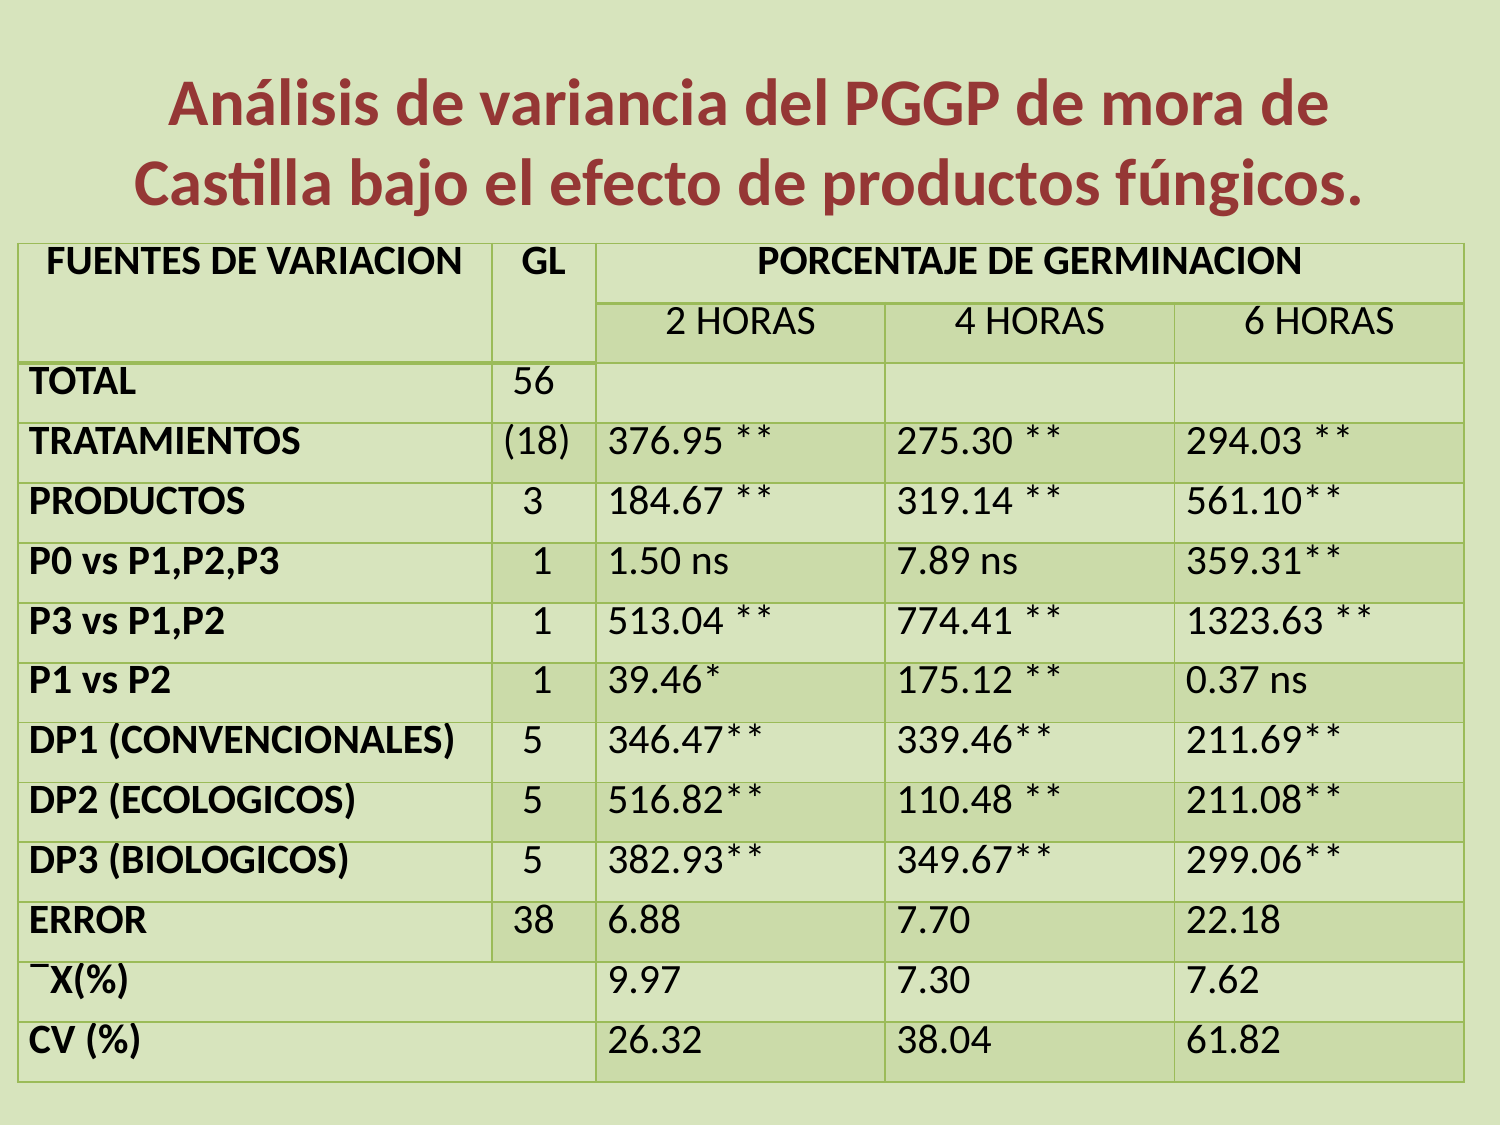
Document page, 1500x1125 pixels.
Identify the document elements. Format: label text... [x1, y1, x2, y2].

table_cell 5 [493, 843, 595, 901]
table_cell 1 [493, 664, 595, 722]
table_cell 346.47** [597, 723, 884, 782]
table_header PORCENTAJE DE GERMINACION [597, 244, 1463, 302]
table_cell [886, 364, 1174, 422]
table_cell 184.67 ** [597, 484, 884, 542]
table_cell 7.70 [886, 903, 1174, 961]
table_cell 38.04 [886, 1023, 1174, 1081]
table_cell 26.32 [597, 1023, 884, 1081]
table_cell 38 [493, 903, 595, 961]
table_cell X(%) [19, 963, 595, 1021]
table_cell 3 [493, 484, 595, 542]
table_cell 299.06** [1175, 843, 1463, 901]
table_cell 1.50 ns [597, 544, 884, 602]
table_cell 5 [493, 783, 595, 841]
table_header FUENTES DE VARIACION [19, 244, 491, 361]
table_cell 22.18 [1175, 903, 1463, 961]
table_cell 9.97 [597, 963, 884, 1021]
table_cell 7.89 ns [886, 544, 1174, 602]
table_cell 1323.63 ** [1175, 604, 1463, 662]
table_cell 349.67** [886, 843, 1174, 901]
title Análisis de variancia del PGGP de mora de Castilla bajo el efecto de productos fúngicos. [75, 45, 1425, 233]
table_cell 382.93** [597, 843, 884, 901]
table_cell 7.62 [1175, 963, 1463, 1021]
table_cell 211.69** [1175, 723, 1463, 782]
table_cell 6.88 [597, 903, 884, 961]
table_cell 319.14 ** [886, 484, 1174, 542]
table_cell ERROR [19, 903, 491, 961]
table_cell P1 vs P2 [19, 664, 491, 722]
table_cell 513.04 ** [597, 604, 884, 662]
table_cell 5 [493, 723, 595, 782]
table_cell TOTAL [19, 365, 491, 422]
table_cell 294.03 ** [1175, 424, 1463, 482]
table_cell 1 [493, 544, 595, 602]
table_cell [597, 364, 884, 422]
table_cell 376.95 ** [597, 424, 884, 482]
table_cell 2 HORAS [597, 305, 884, 362]
table_cell [1175, 364, 1463, 422]
table_cell DP1 (CONVENCIONALES) [19, 723, 491, 782]
table_cell P0 vs P1,P2,P3 [19, 544, 491, 602]
table_cell TRATAMIENTOS [19, 424, 491, 482]
table_cell 359.31** [1175, 544, 1463, 602]
table_cell 0.37 ns [1175, 664, 1463, 722]
table_cell 561.10** [1175, 484, 1463, 542]
table_cell 1 [493, 604, 595, 662]
table_cell 516.82** [597, 783, 884, 841]
table_cell 56 [493, 365, 595, 422]
table_cell (18) [493, 424, 595, 482]
table_cell 4 HORAS [886, 305, 1174, 362]
table_cell 211.08** [1175, 783, 1463, 841]
table_cell 175.12 ** [886, 664, 1174, 722]
table_cell CV (%) [19, 1023, 595, 1081]
table_cell PRODUCTOS [19, 484, 491, 542]
table_cell DP2 (ECOLOGICOS) [19, 783, 491, 841]
table_cell P3 vs P1,P2 [19, 604, 491, 662]
table_cell 6 HORAS [1175, 305, 1463, 362]
table_cell 110.48 ** [886, 783, 1174, 841]
table_cell 7.30 [886, 963, 1174, 1021]
table_cell DP3 (BIOLOGICOS) [19, 843, 491, 901]
table_cell 39.46* [597, 664, 884, 722]
table_cell 339.46** [886, 723, 1174, 782]
table_cell 61.82 [1175, 1023, 1463, 1081]
table_cell 275.30 ** [886, 424, 1174, 482]
table_cell 774.41 ** [886, 604, 1174, 662]
table_header GL [493, 244, 595, 361]
